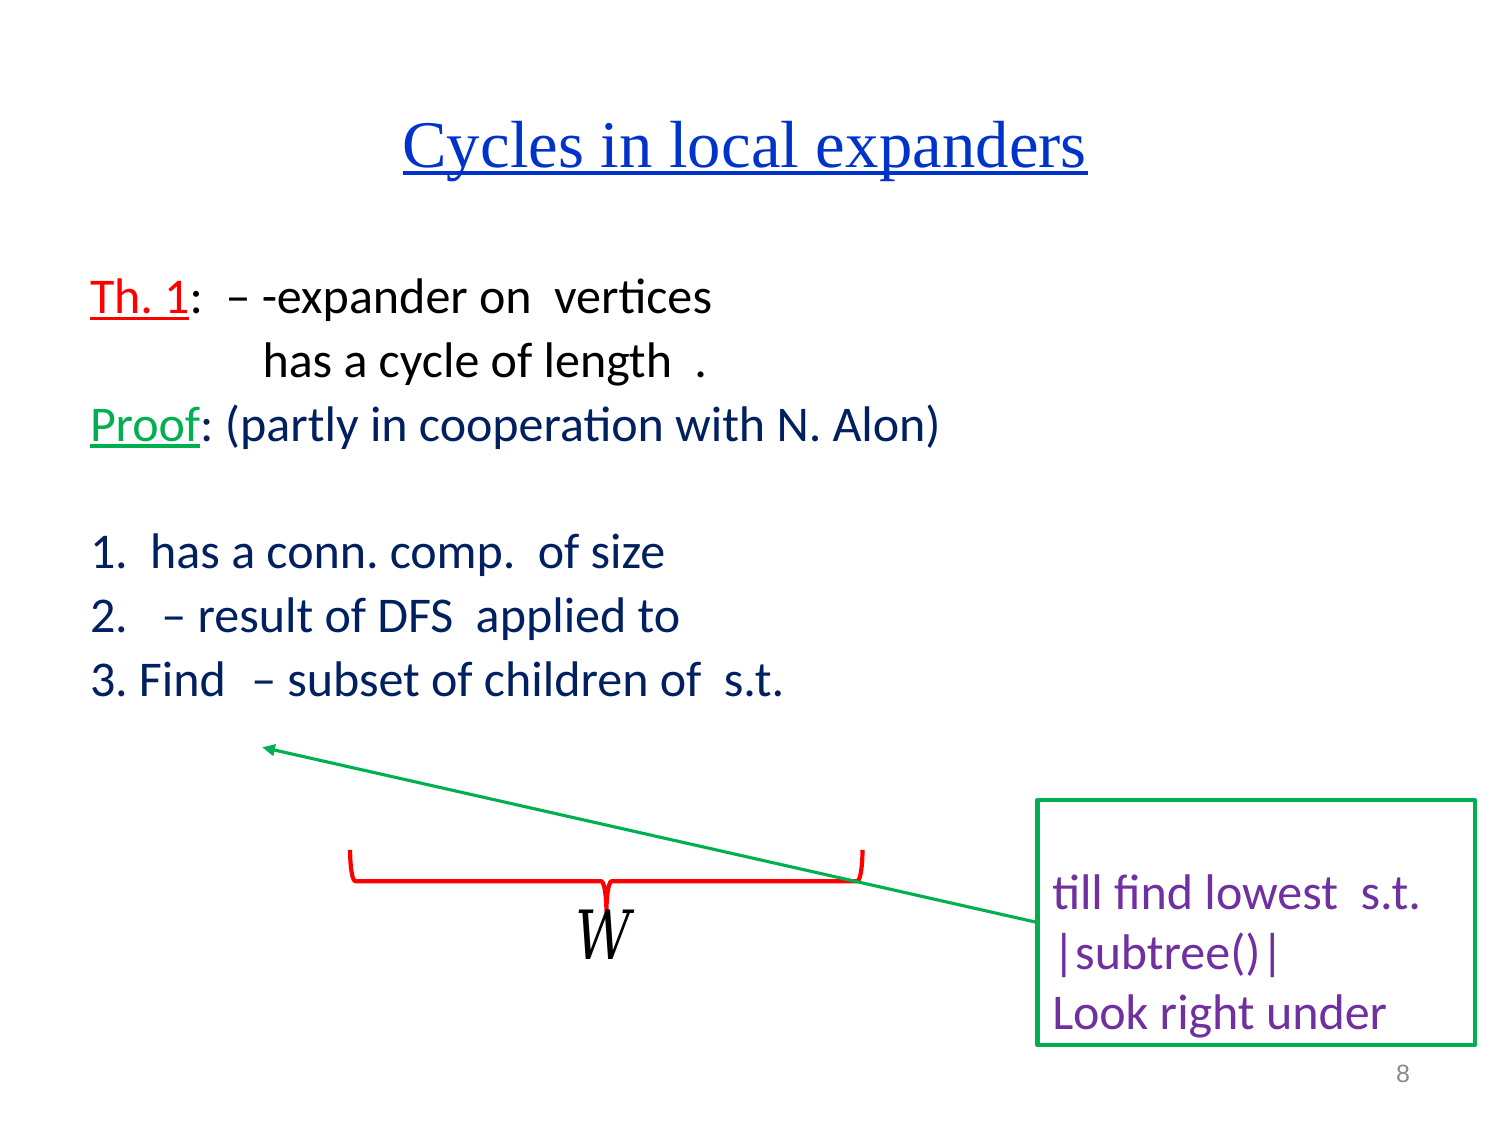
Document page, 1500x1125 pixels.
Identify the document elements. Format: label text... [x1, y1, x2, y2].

title Cycles in local expanders [70, 46, 1421, 235]
text_box [1035, 798, 1477, 1047]
slide_number 7 [1074, 1047, 1425, 1103]
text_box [262, 747, 1038, 923]
